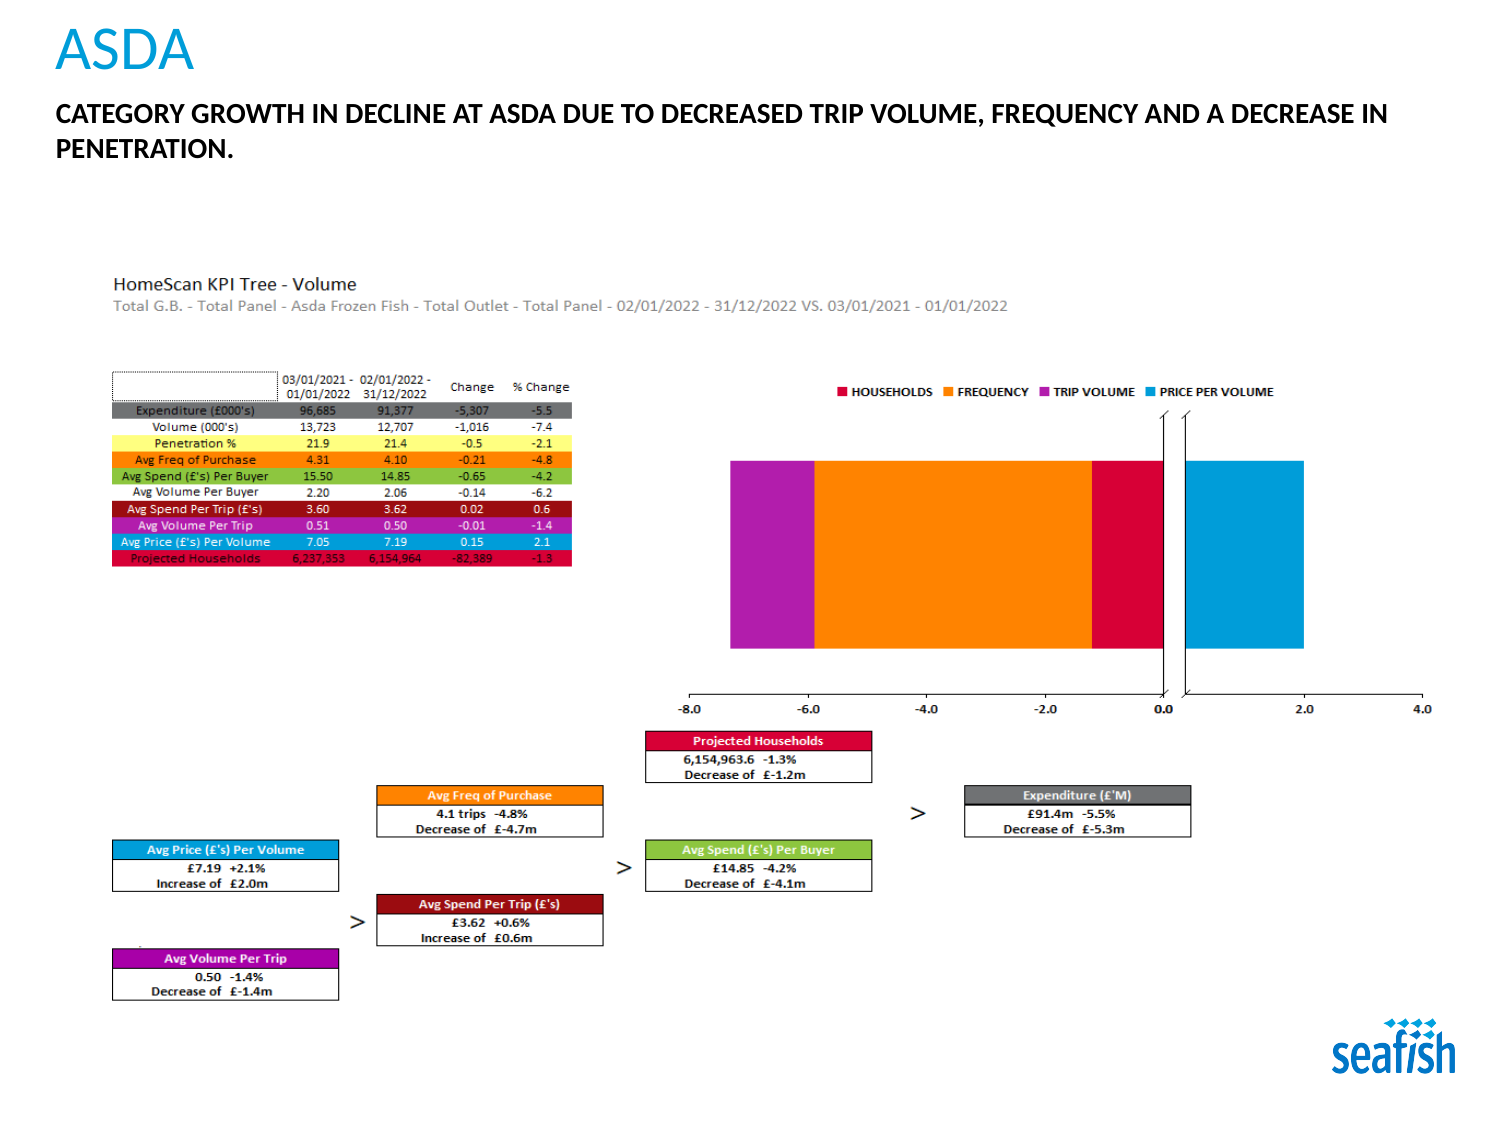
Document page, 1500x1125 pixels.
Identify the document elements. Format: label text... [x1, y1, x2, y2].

text_box CATEGORY GROWTH IN DECLINE AT ASDA DUE TO DECREASED TRIP VOLUME, FREQUENCY AND A DECREASE IN PENETRATION. [41, 87, 1470, 173]
picture [261, 540, 269, 545]
picture [149, 846, 155, 853]
picture [1332, 1018, 1455, 1074]
picture [112, 274, 1434, 1013]
picture [283, 848, 303, 853]
picture [268, 845, 276, 853]
picture [243, 848, 252, 853]
picture [161, 848, 168, 855]
picture [250, 540, 261, 545]
picture [187, 845, 193, 853]
picture [1407, 1018, 1417, 1022]
text_box ASDA [41, 0, 1381, 87]
